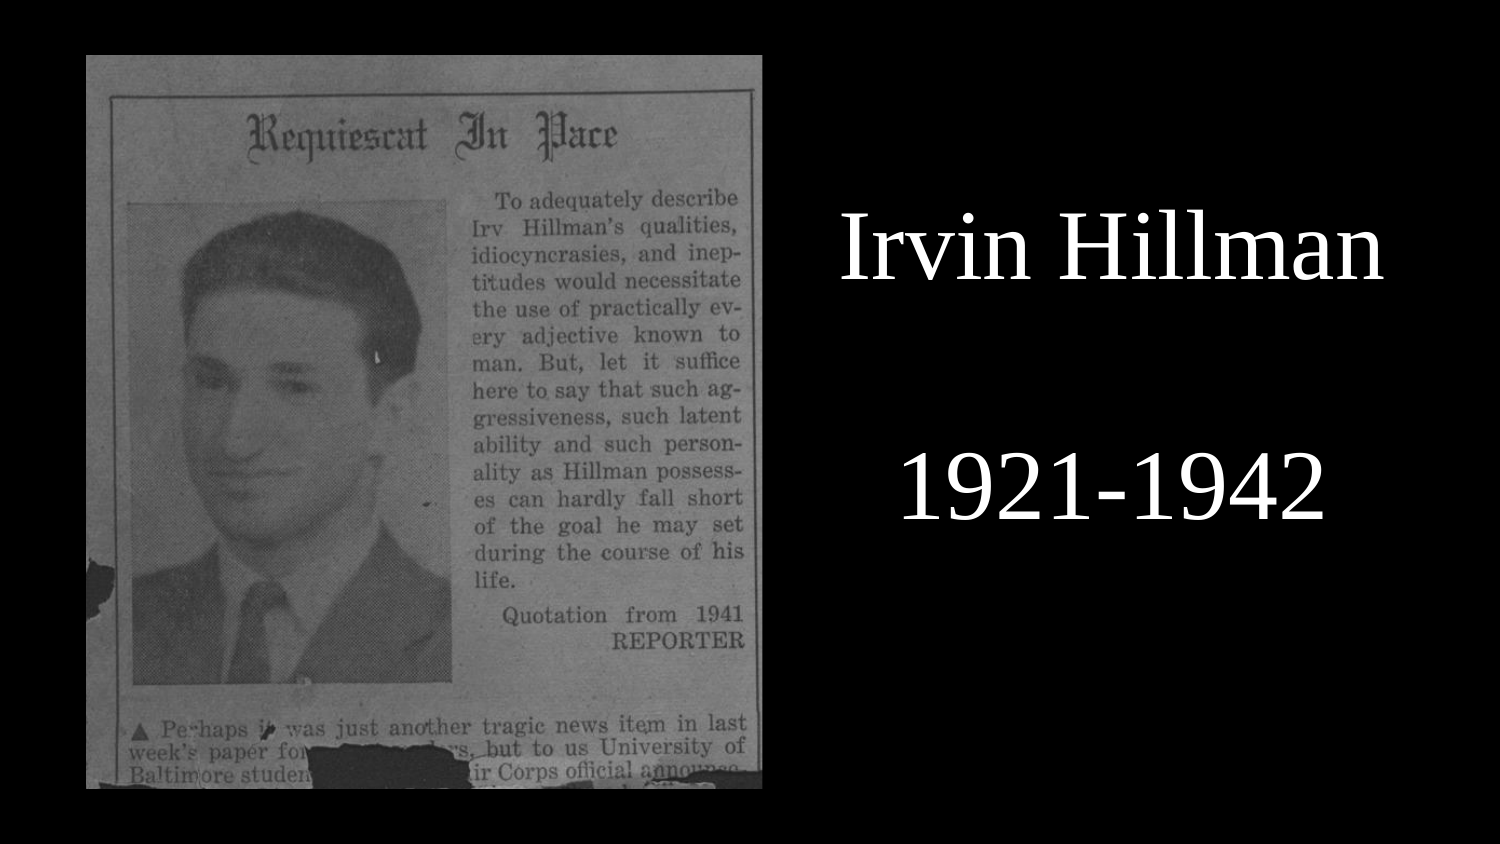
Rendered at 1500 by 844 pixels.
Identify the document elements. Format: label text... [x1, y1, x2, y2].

picture [85, 54, 763, 789]
text_box Irvin Hillman 1921-1942 [804, 164, 1420, 614]
